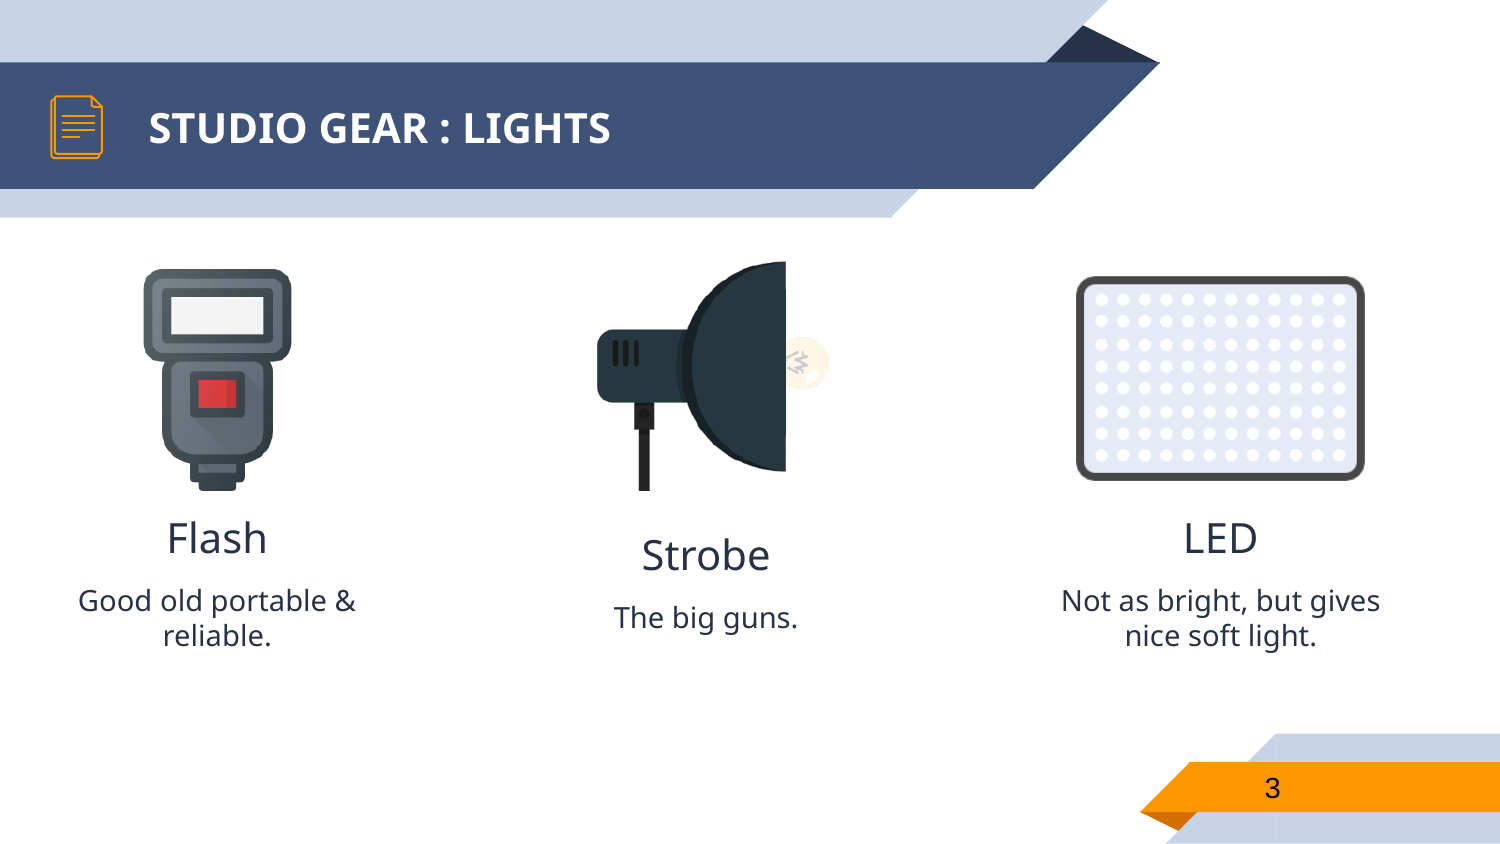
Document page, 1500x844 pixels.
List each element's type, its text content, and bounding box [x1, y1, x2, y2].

list Flash Good old portable & reliable. [36, 509, 399, 655]
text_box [50, 96, 103, 159]
picture [106, 268, 329, 491]
slide_number 3 [1249, 760, 1494, 813]
text_box LED Not as bright, but gives nice soft light. [1044, 509, 1397, 655]
text_box Strobe The big guns. [525, 509, 888, 655]
title STUDIO GEAR : LIGHTS [133, 64, 1035, 190]
picture [593, 251, 833, 491]
picture [1075, 231, 1367, 523]
